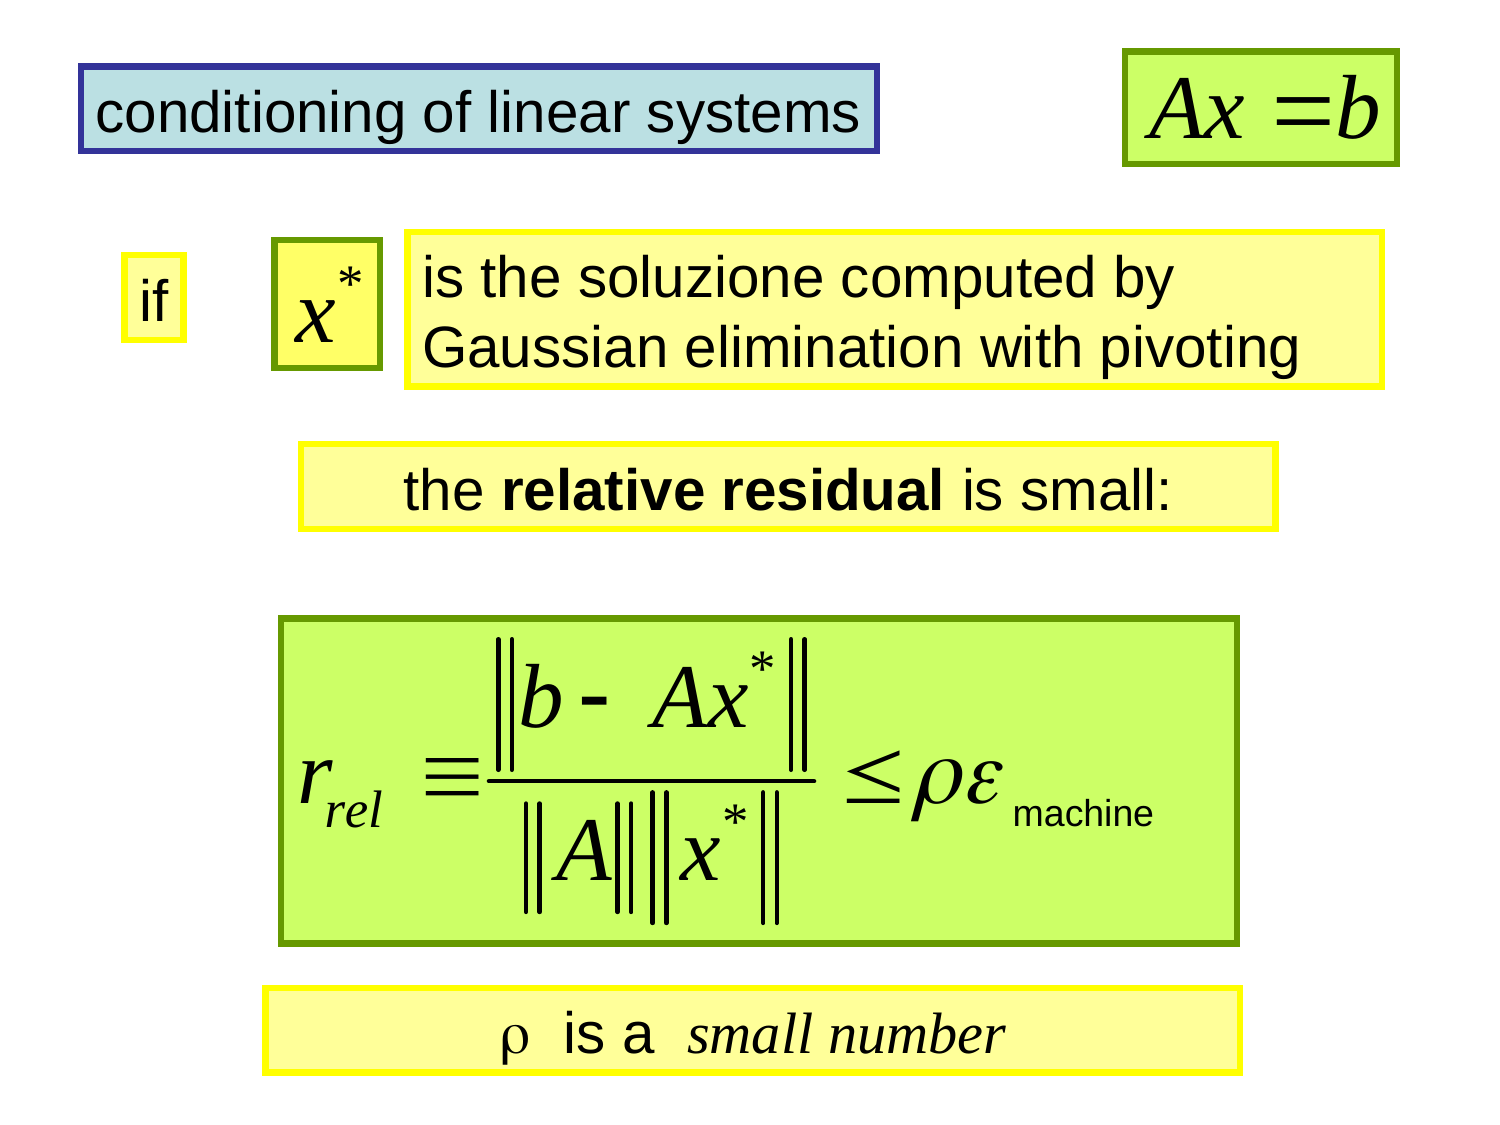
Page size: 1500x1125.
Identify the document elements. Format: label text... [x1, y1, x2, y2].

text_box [1127, 54, 1395, 162]
text_box r is a small number [265, 987, 1241, 1073]
text_box is the soluzione computed by Gaussian elimination with pivoting [407, 231, 1382, 387]
text_box the relative residual is small: [301, 444, 1276, 529]
text_box conditioning of linear systems [80, 66, 878, 152]
text_box if [124, 255, 184, 340]
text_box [277, 243, 377, 366]
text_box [283, 621, 1234, 941]
